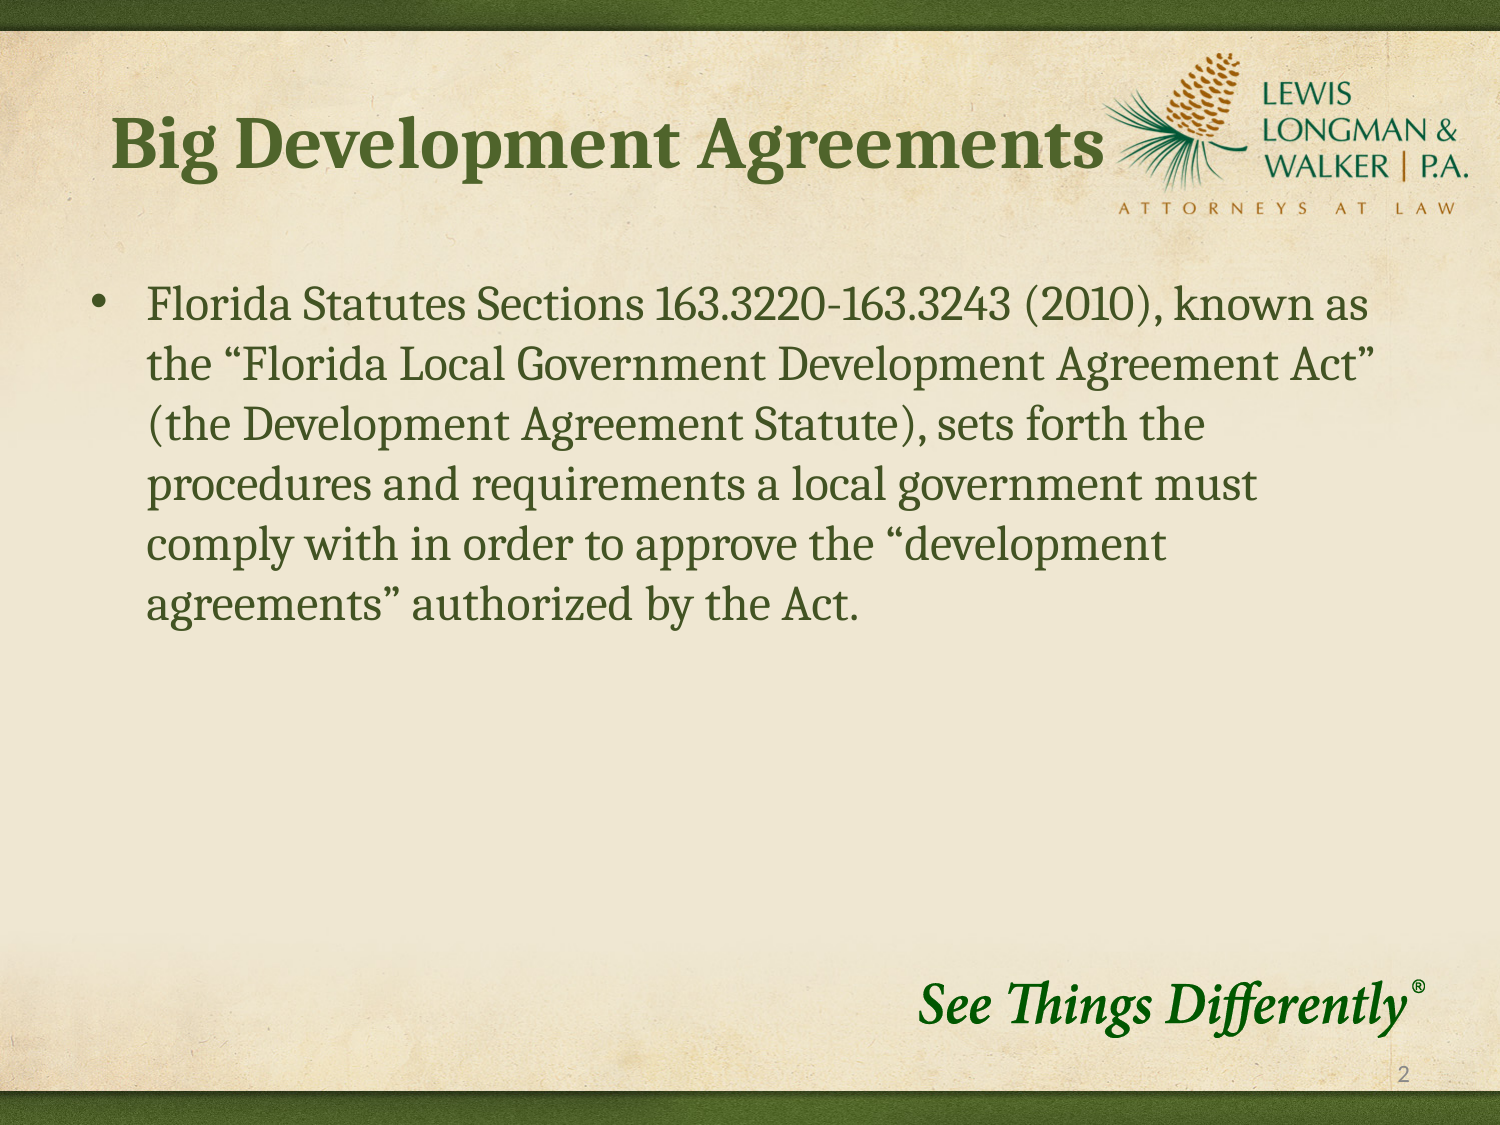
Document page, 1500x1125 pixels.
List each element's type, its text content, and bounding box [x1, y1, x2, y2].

slide_number 2 [1074, 1046, 1425, 1103]
list Florida Statutes Sections 163.3220-163.3243 (2010), known as the “Florida Local Government Development Agreement Act” (the Development Agreement Statute), sets forth the procedures and requirements a local government must comply with in order to approve the “development agreements” authorized by the Act. [74, 262, 1426, 1006]
title Big Development Agreements [74, 44, 1142, 233]
picture [0, 0, 1500, 1125]
